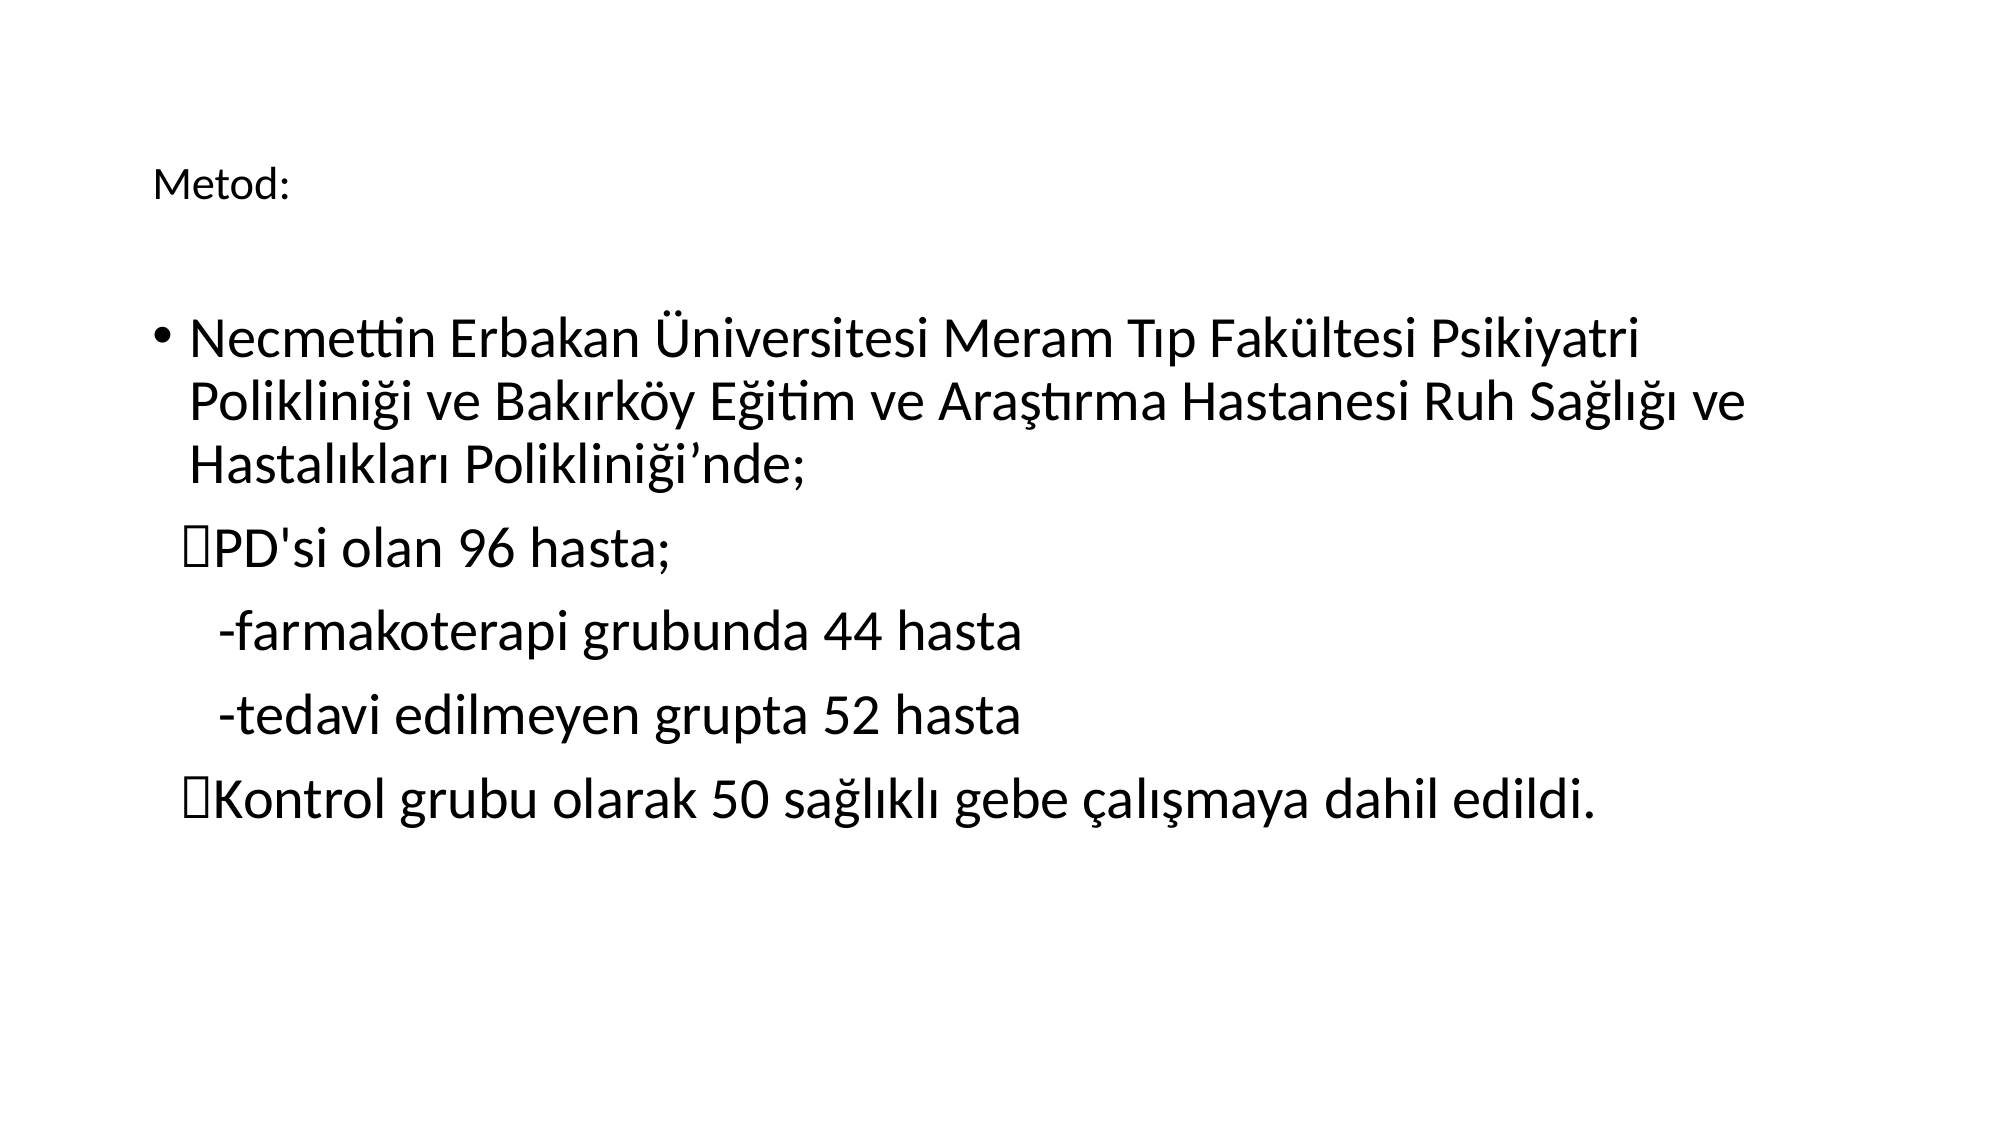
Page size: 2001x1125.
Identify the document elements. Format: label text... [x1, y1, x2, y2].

list Necmettin Erbakan Üniversitesi Meram Tıp Fakültesi Psikiyatri Polikliniği ve Bakırköy Eğitim ve Araştırma Hastanesi Ruh Sağlığı ve Hastalıkları Polikliniği’nde; PD'si olan 96 hasta; -farmakoterapi grubunda 44 hasta -tedavi edilmeyen grupta 52 hasta Kontrol grubu olarak 50 sağlıklı gebe çalışmaya dahil edildi. [137, 299, 1863, 1014]
title Metod: [137, 59, 1863, 278]
